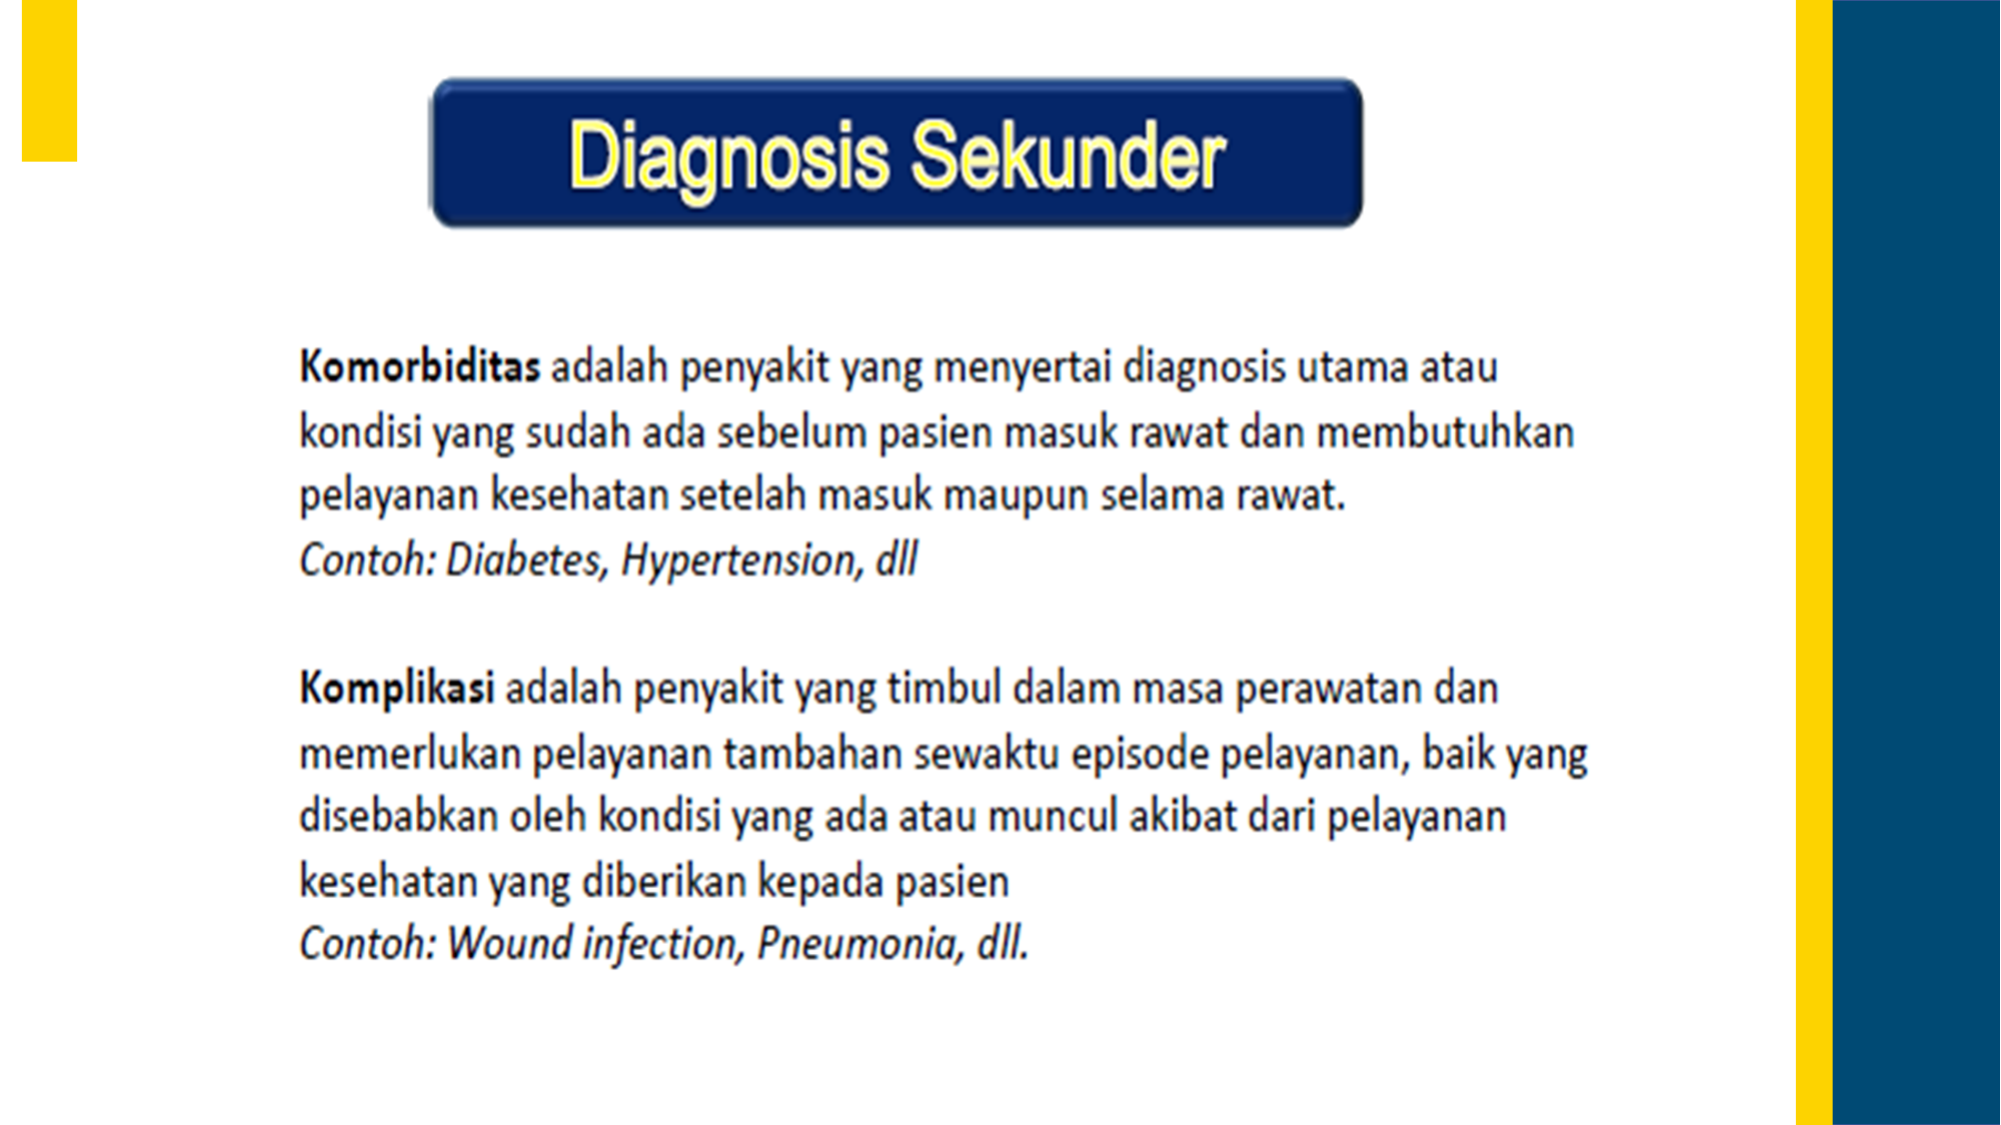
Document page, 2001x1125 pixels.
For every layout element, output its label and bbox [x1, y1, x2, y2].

text_box [1834, 0, 2000, 1125]
picture [249, 47, 1624, 998]
text_box [21, 0, 78, 163]
text_box [1795, 0, 1834, 1125]
